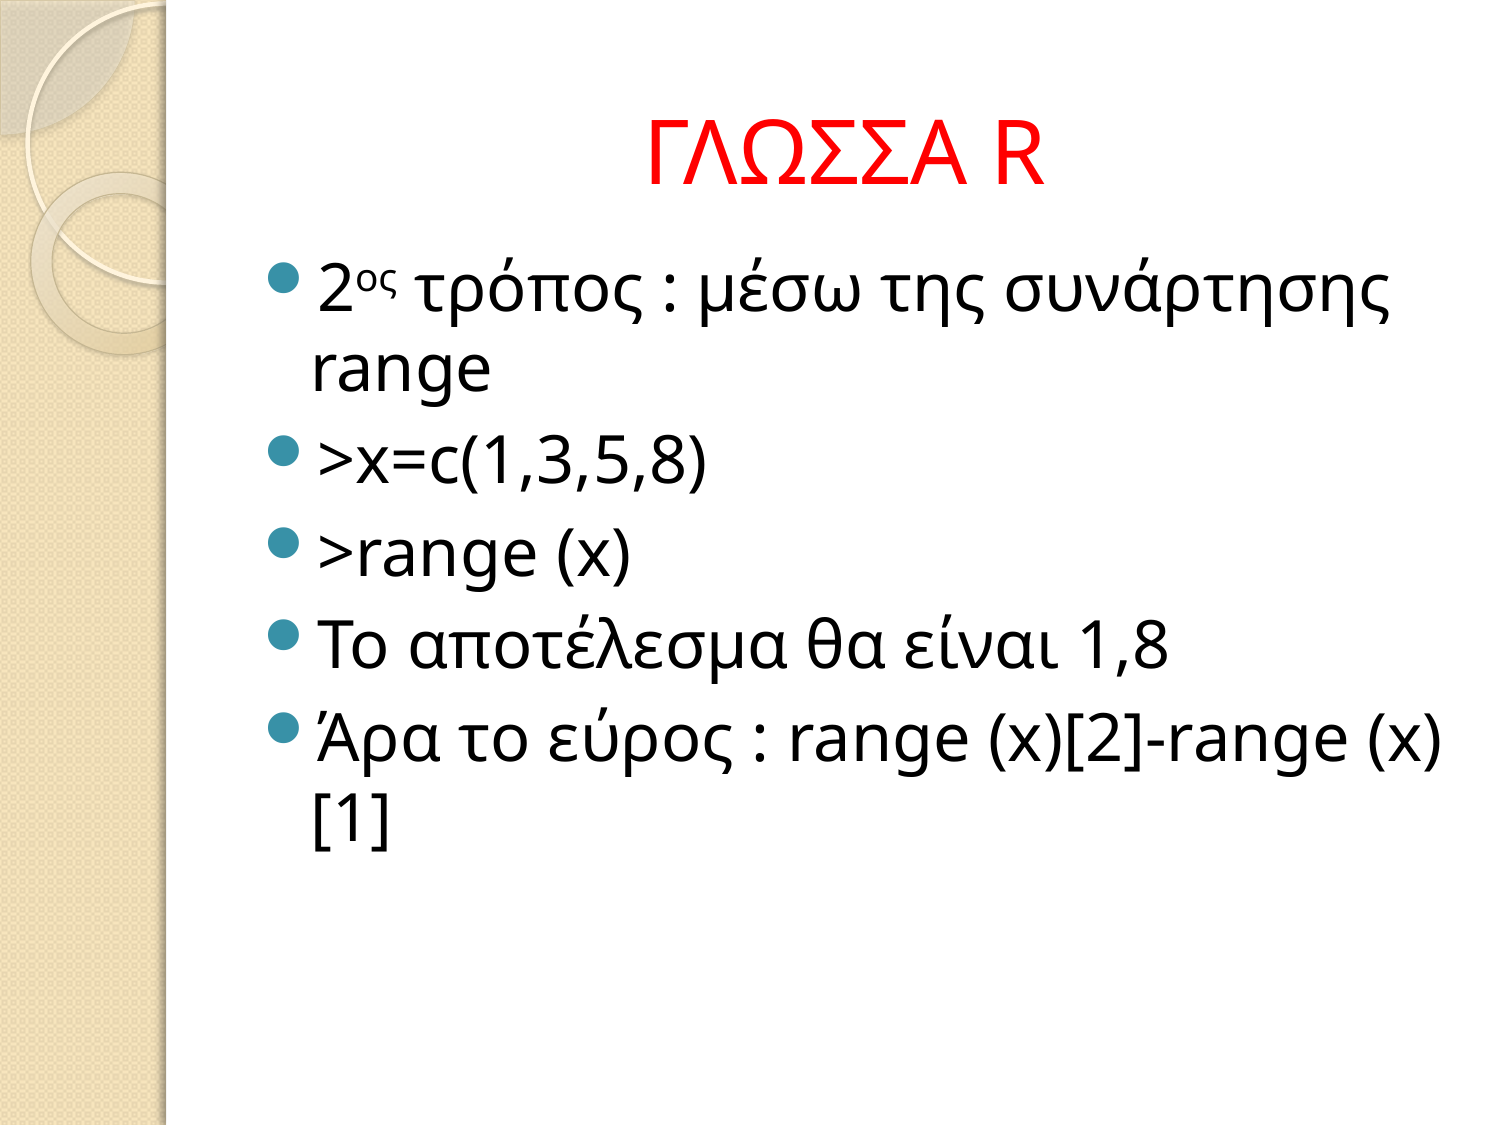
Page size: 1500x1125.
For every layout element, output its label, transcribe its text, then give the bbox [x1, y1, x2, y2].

title ΓΛΩΣΣΑ R [230, 54, 1461, 243]
list 2ος τρόπος : μέσω της συνάρτησης range >x=c(1,3,5,8) >range (x) Το αποτέλεσμα θα είναι 1,8 Άρα το εύρος : range (x)[2]-range (x)[1] [235, 237, 1466, 1025]
